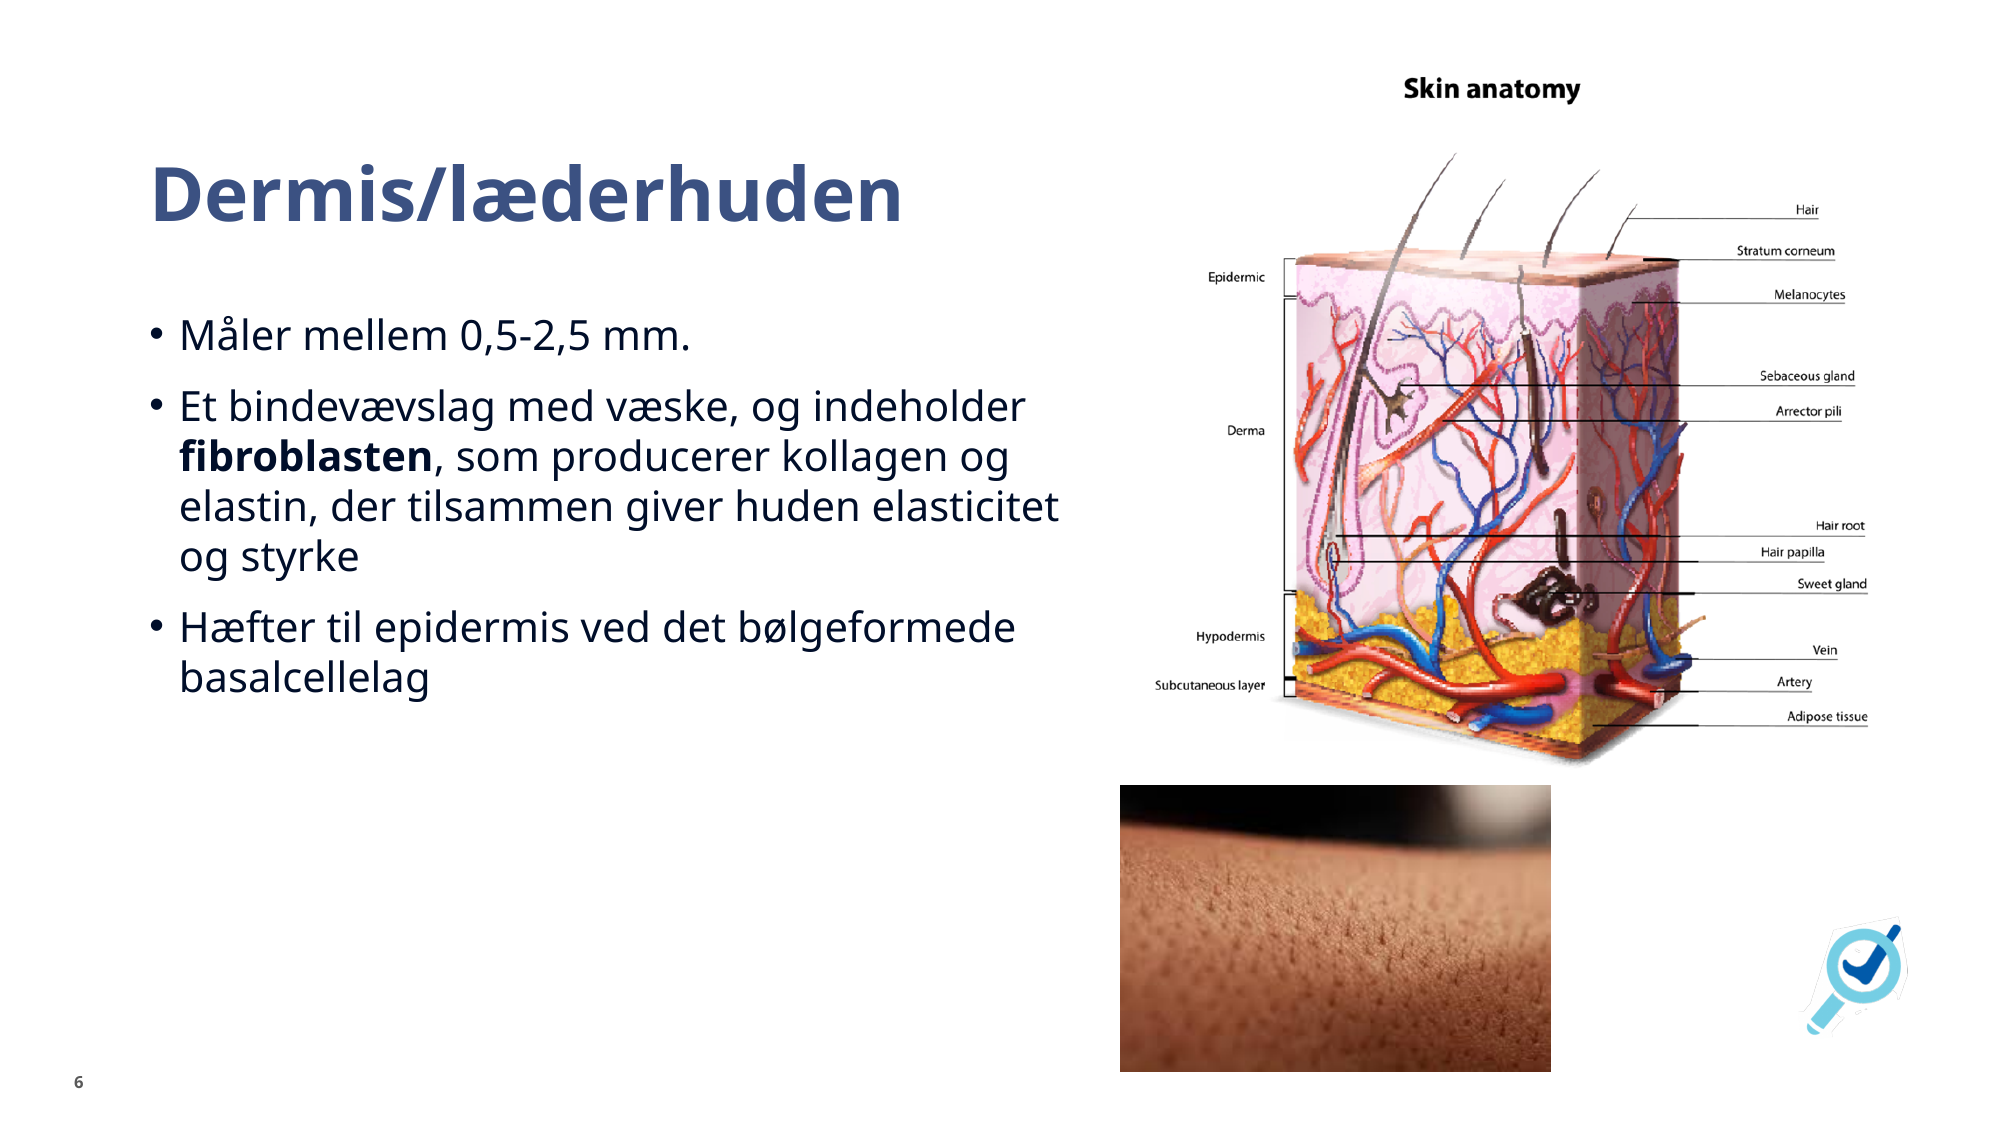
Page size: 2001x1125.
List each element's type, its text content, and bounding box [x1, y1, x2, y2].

picture [1061, 35, 1923, 1072]
slide_number 6 [24, 1071, 84, 1125]
picture [1791, 914, 1914, 1040]
list Måler mellem 0,5-2,5 mm. Et bindevævslag med væske, og indeholder fibroblasten, som producerer kollagen og elastin, der tilsammen giver huden elasticitet og styrke Hæfter til epidermis ved det bølgeformede basalcellelag [149, 308, 1120, 1030]
title Dermis/læderhuden [149, 60, 1061, 238]
